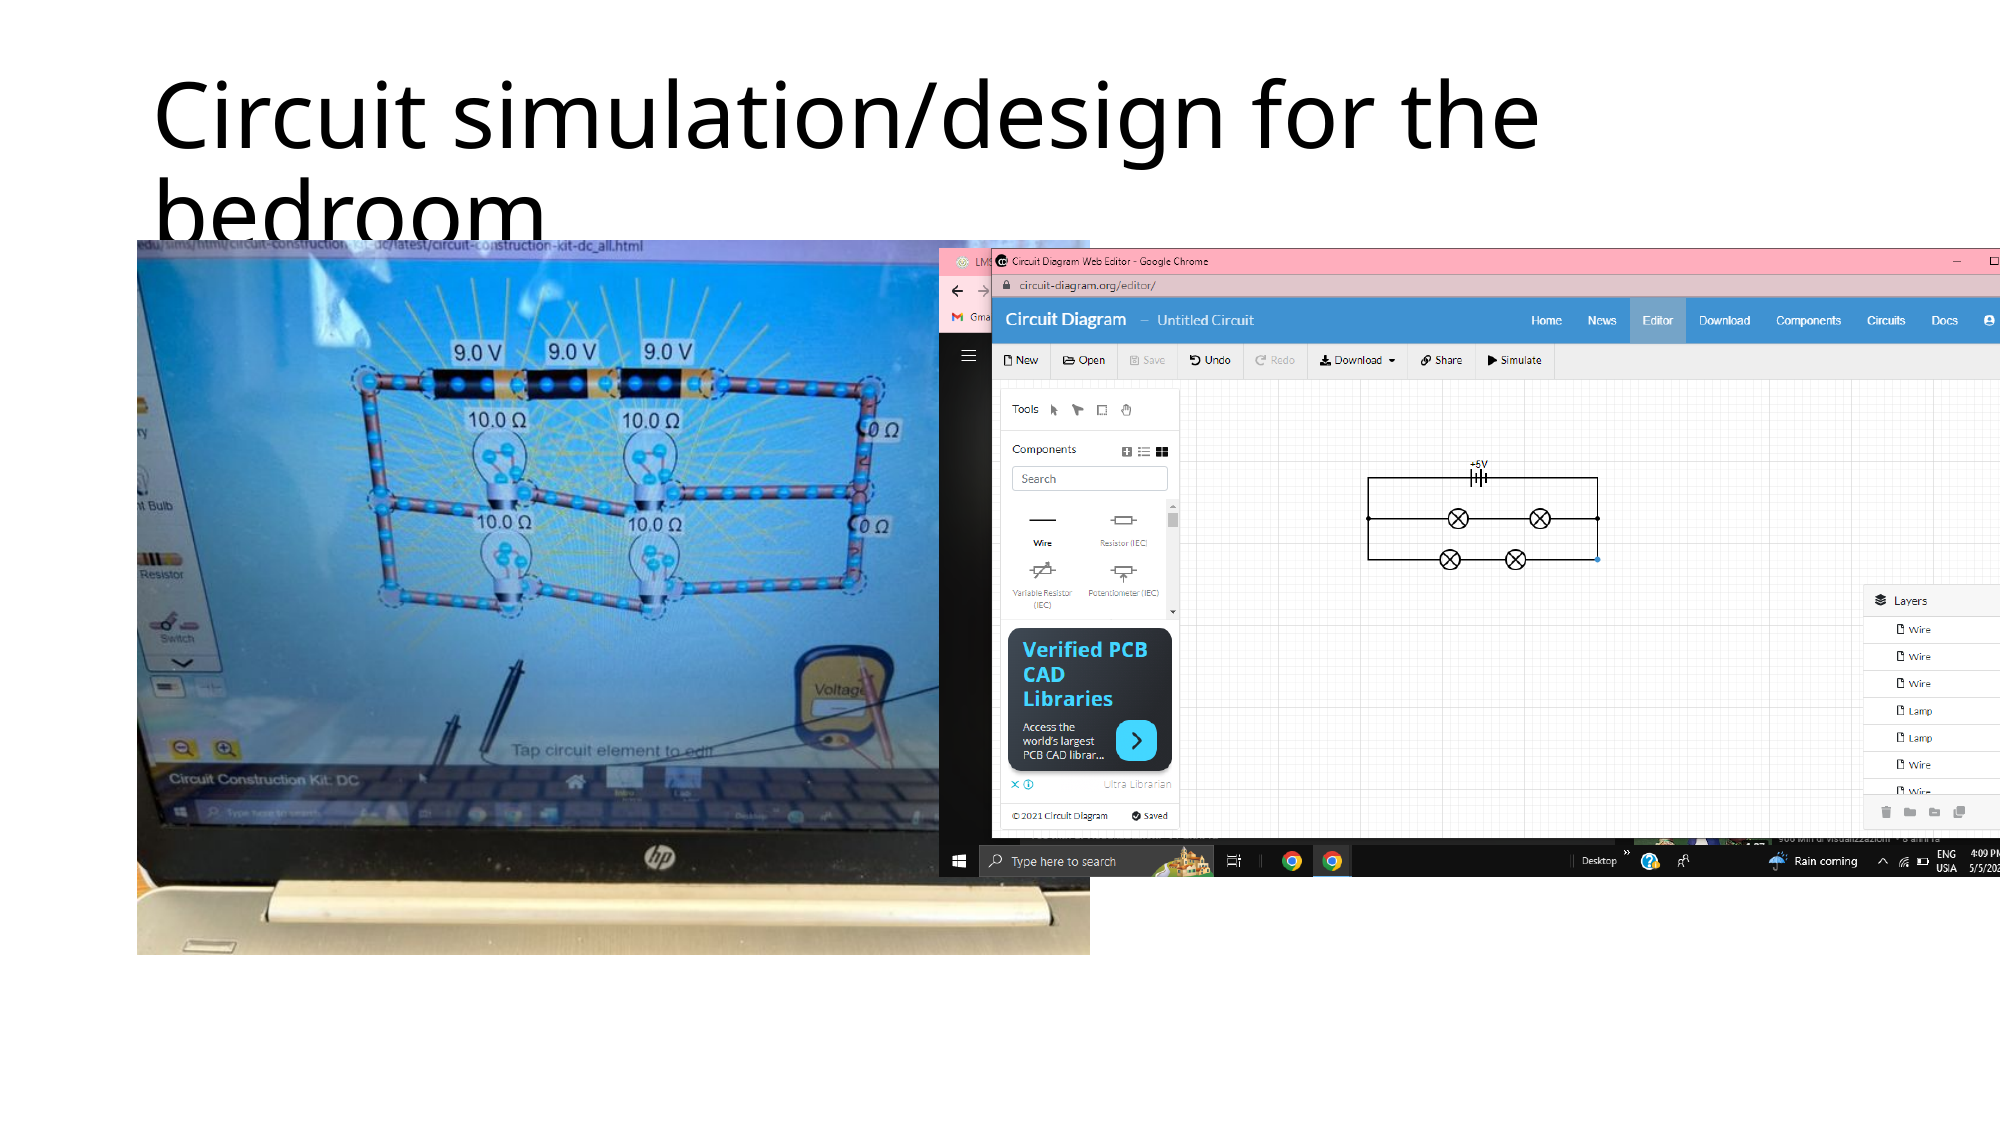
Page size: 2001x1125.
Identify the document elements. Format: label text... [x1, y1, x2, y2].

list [137, 240, 1090, 955]
picture [939, 248, 2000, 877]
title Circuit simulation/design for the bedroom [137, 59, 1863, 248]
